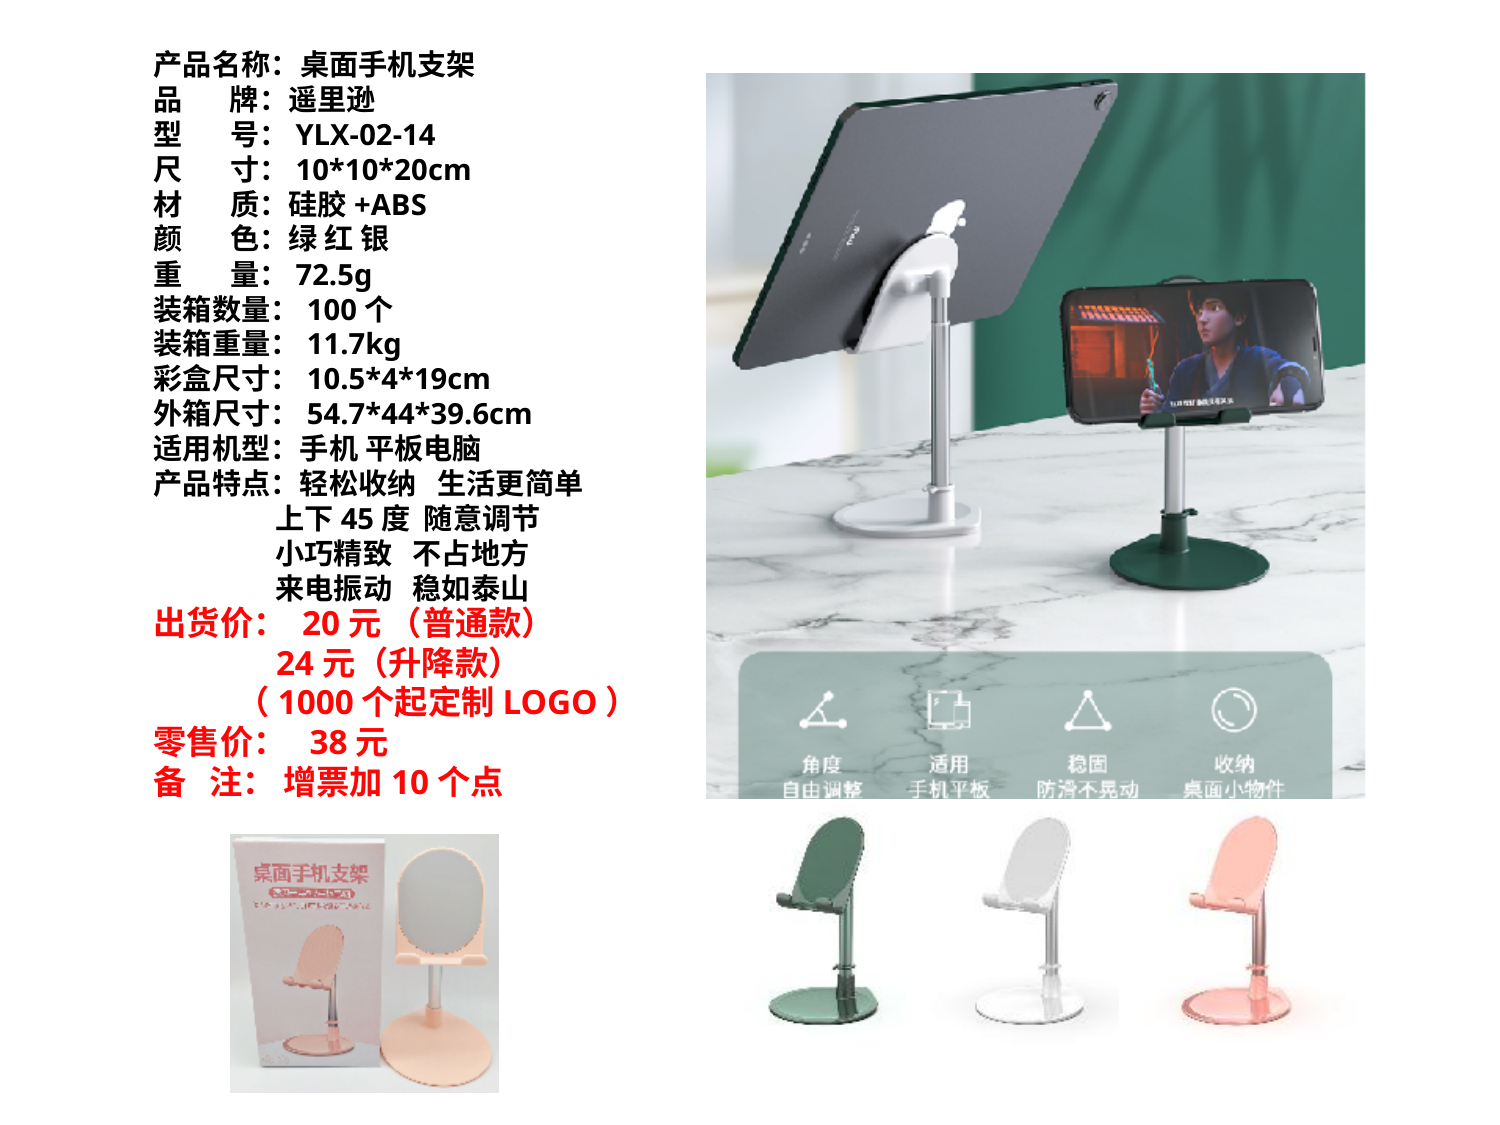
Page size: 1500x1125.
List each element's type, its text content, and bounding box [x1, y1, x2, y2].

text_box 产品名称：桌面手机支架 品 牌：遥里逊 型 号：YLX-02-14 尺 寸：10*10*20cm 材 质：硅胶+ABS 颜 色：绿 红 银 重 量：72.5g 装箱数量：100个 装箱重量：11.7kg 彩盒尺寸：10.5*4*19cm 外箱尺寸：54.7*44*39.6cm 适用机型：手机 平板电脑 产品特点：轻松收纳 生活更简单 上下45度 随意调节 小巧精致 不占地方 来电振动 稳如泰山 [138, 38, 667, 594]
picture [229, 834, 499, 1093]
text_box 出货价： 20元 （普通款） 24元（升降款） （1000个起定制LOGO） 零售价： 38元 备 注： 增票加10个点 [138, 594, 701, 849]
picture [706, 73, 1367, 1048]
